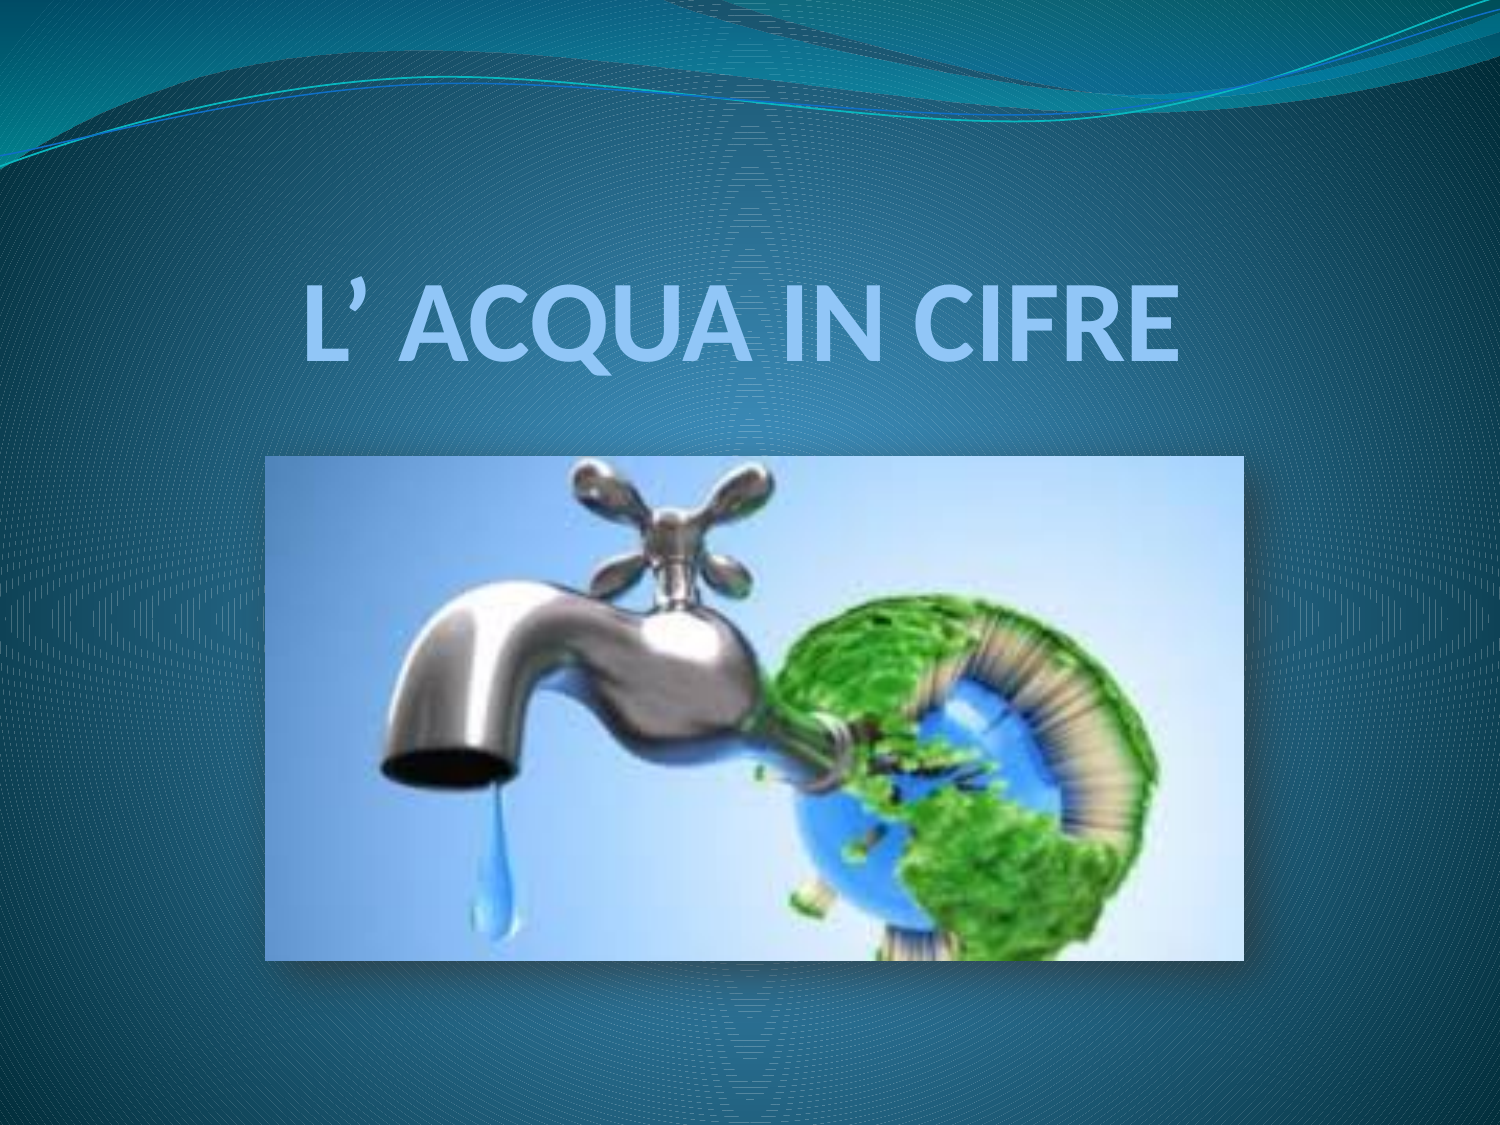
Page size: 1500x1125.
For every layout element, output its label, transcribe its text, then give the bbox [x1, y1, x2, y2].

picture [265, 455, 1245, 962]
title L’ ACQUA IN CIFRE [88, 208, 1400, 386]
